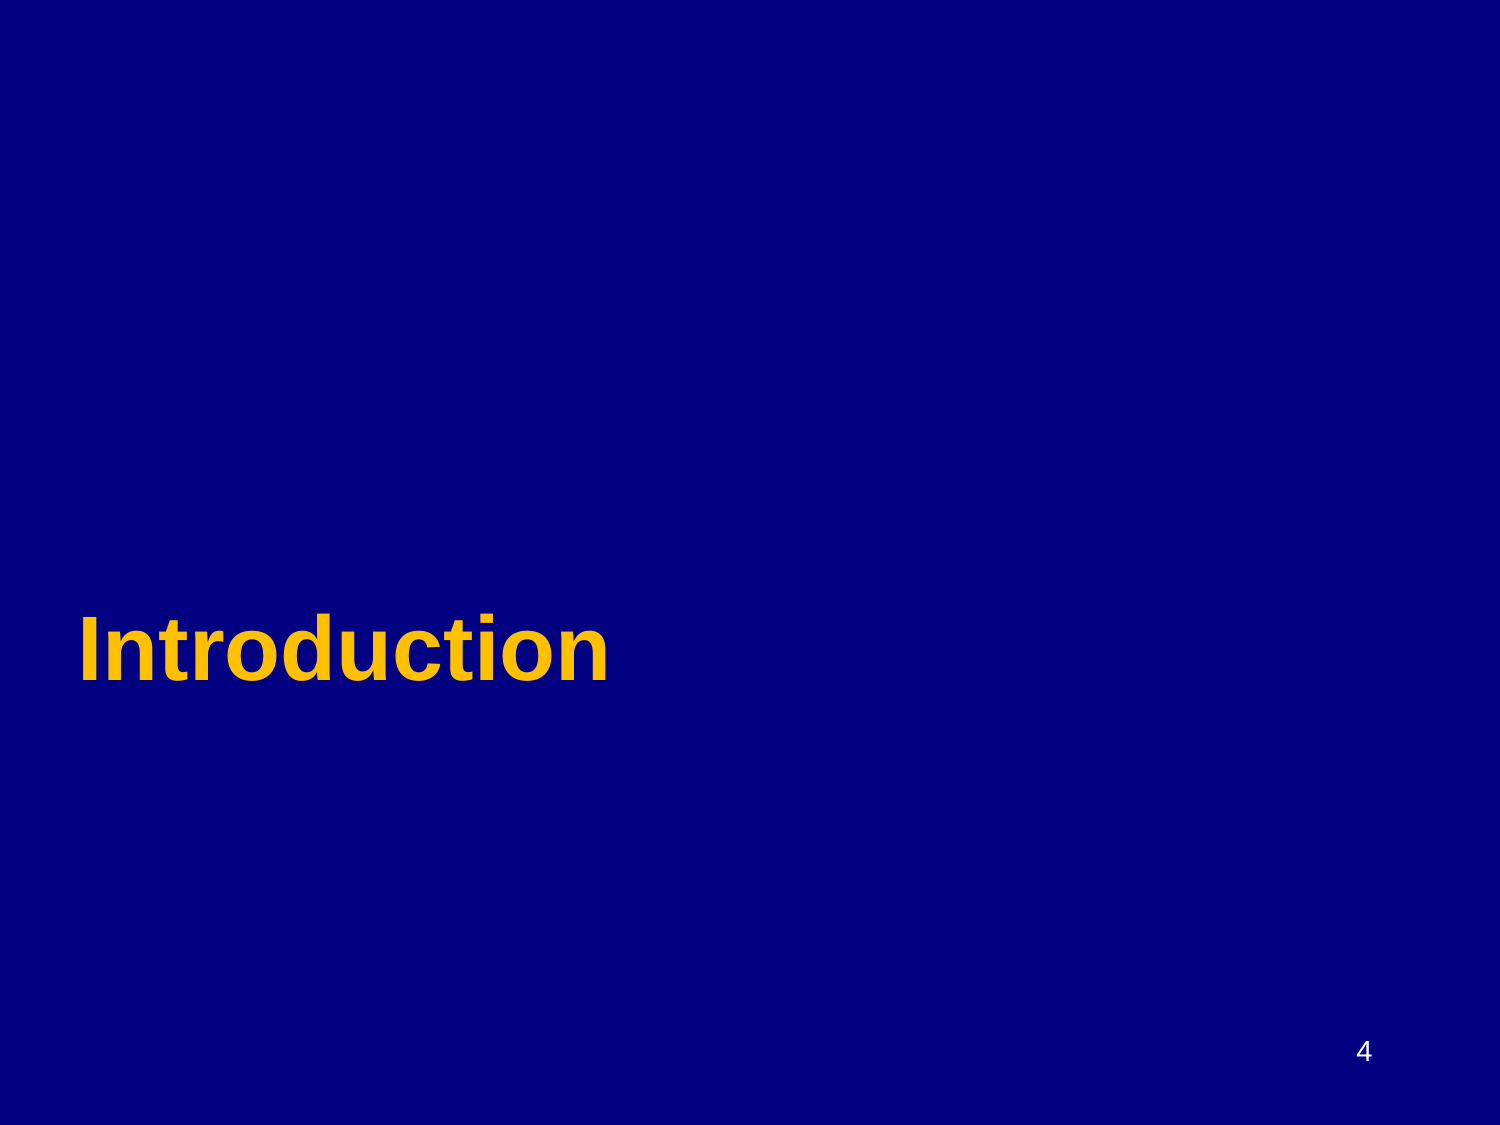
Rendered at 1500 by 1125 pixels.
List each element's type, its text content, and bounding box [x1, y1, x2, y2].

slide_number 4 [1074, 1024, 1388, 1101]
title Introduction [62, 549, 1476, 738]
